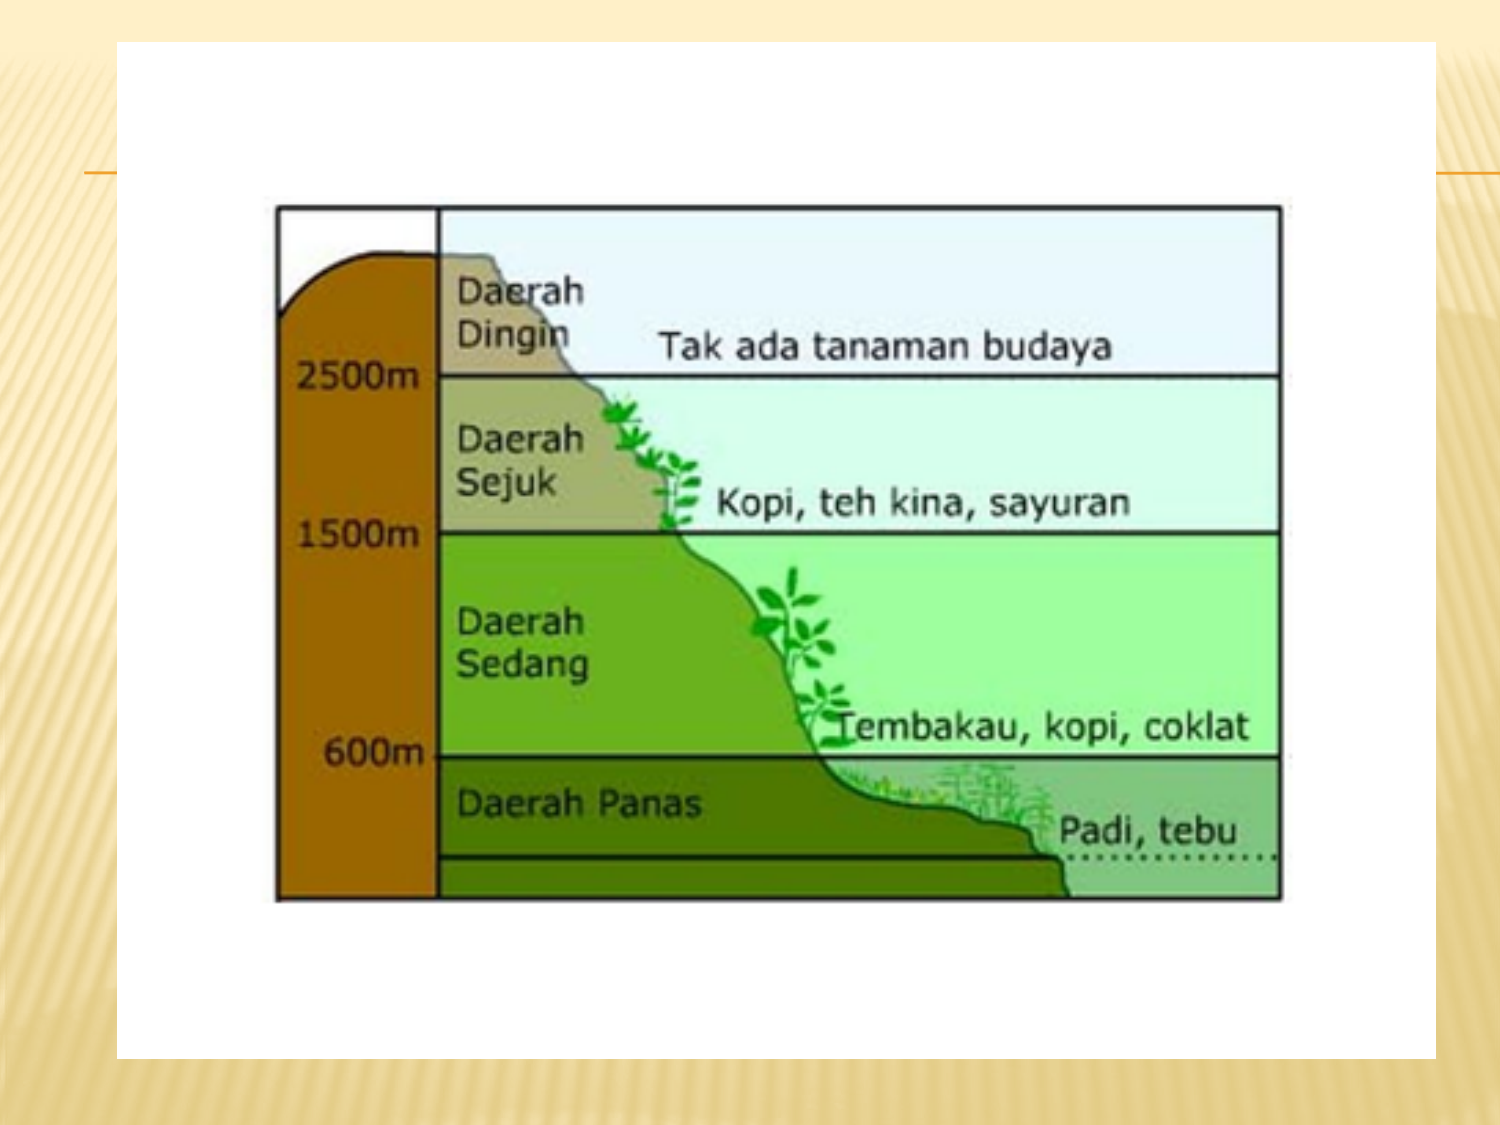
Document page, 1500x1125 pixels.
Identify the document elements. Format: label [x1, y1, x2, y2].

list [117, 42, 1436, 1059]
